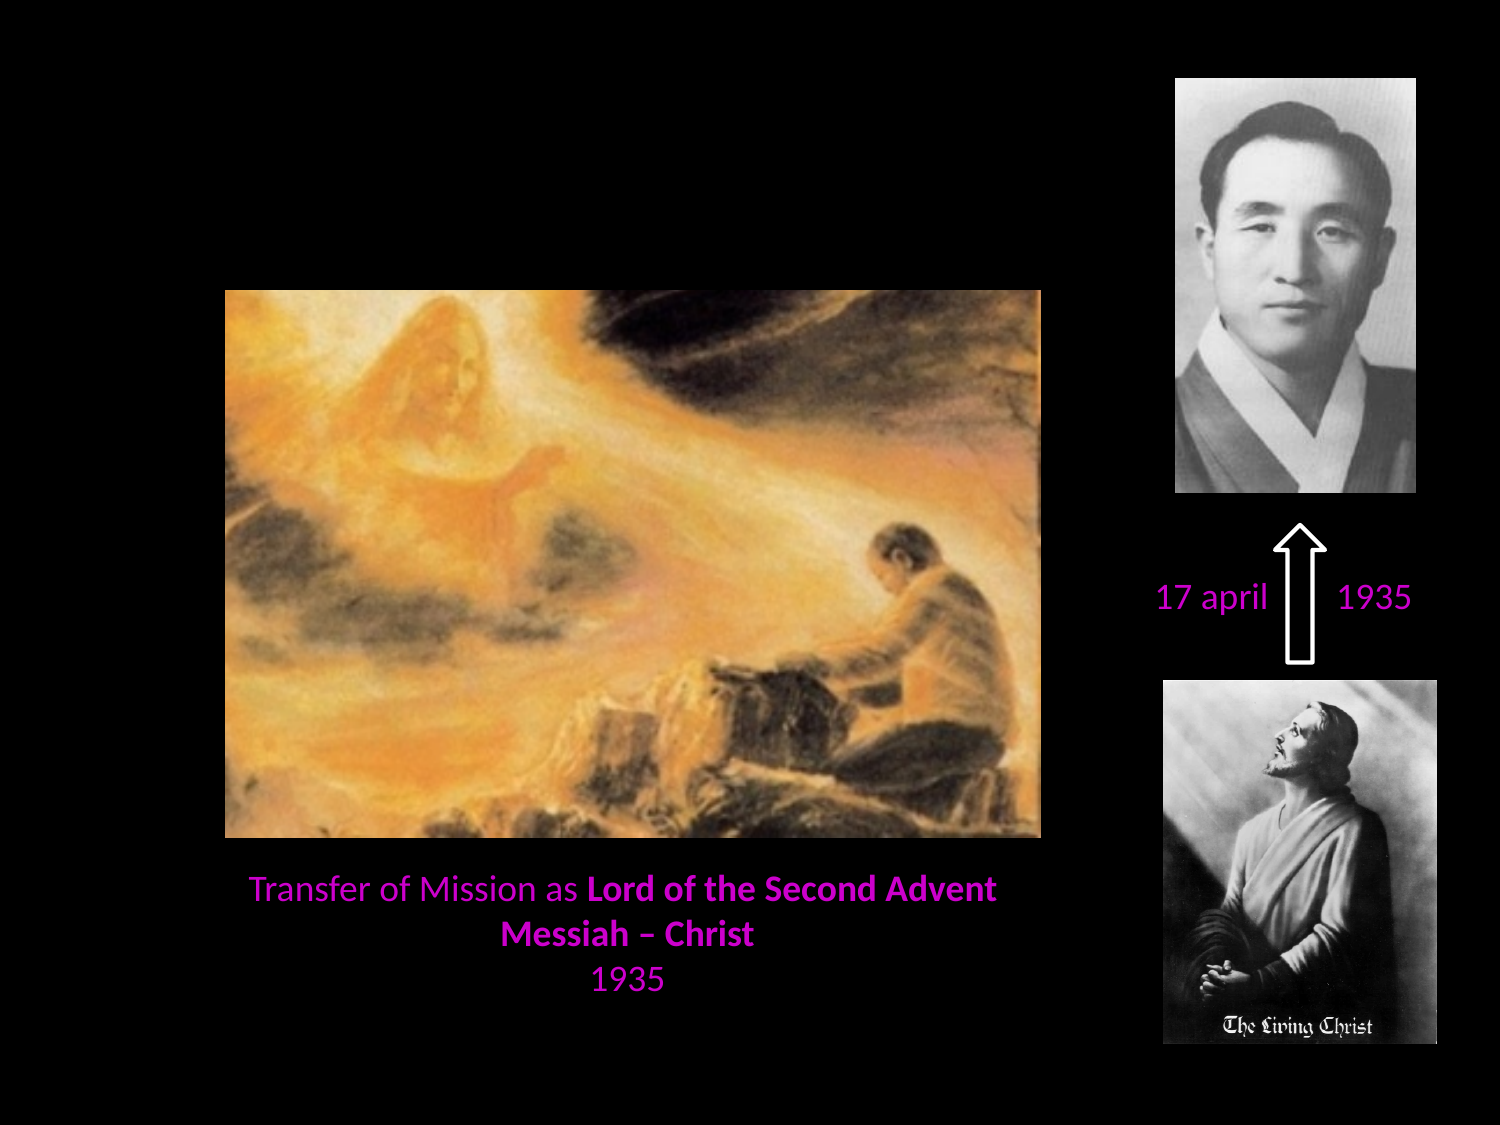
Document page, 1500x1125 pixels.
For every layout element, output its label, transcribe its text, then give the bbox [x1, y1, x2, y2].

text_box [1285, 625, 1315, 665]
text_box [1273, 522, 1327, 564]
picture [224, 290, 1041, 838]
picture [1174, 77, 1417, 493]
text_box Transfer of Mission as Lord of the Second Advent Messiah – Christ 1935 [233, 856, 1022, 1007]
picture [1163, 680, 1438, 1044]
text_box 17 april 1935 [1139, 564, 1428, 625]
